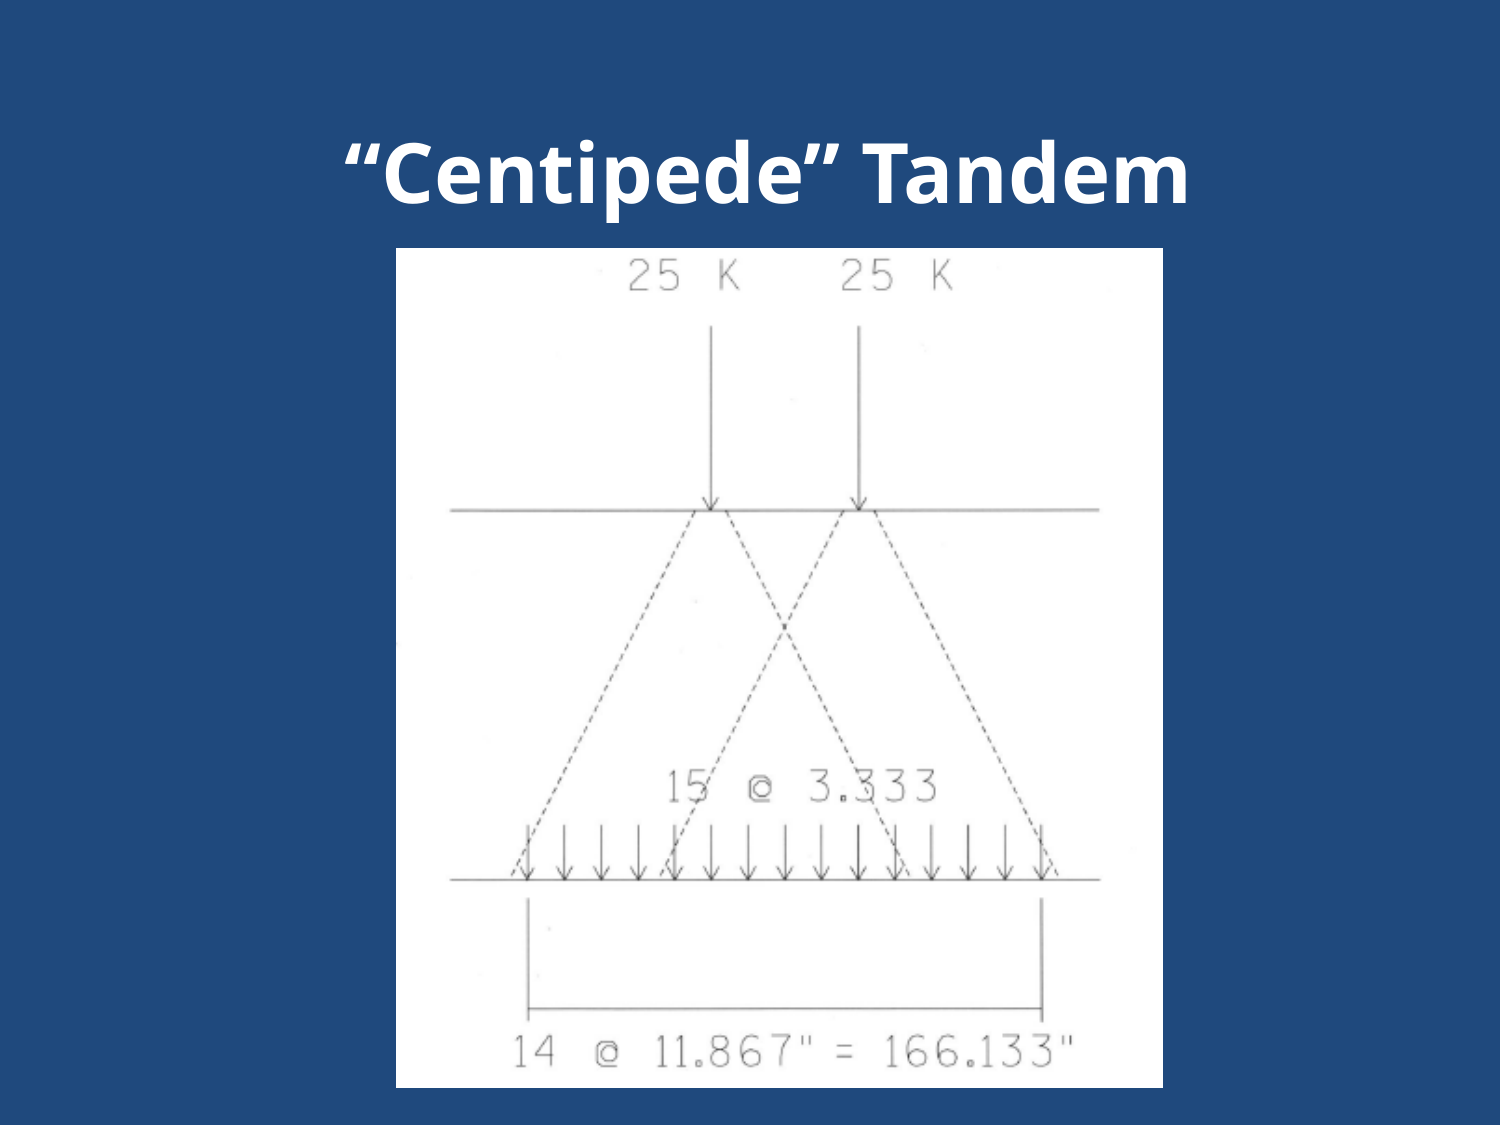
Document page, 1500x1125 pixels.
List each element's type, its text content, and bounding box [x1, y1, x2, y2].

text_box “Centipede” Tandem [300, 112, 1238, 228]
picture [395, 248, 1163, 1088]
